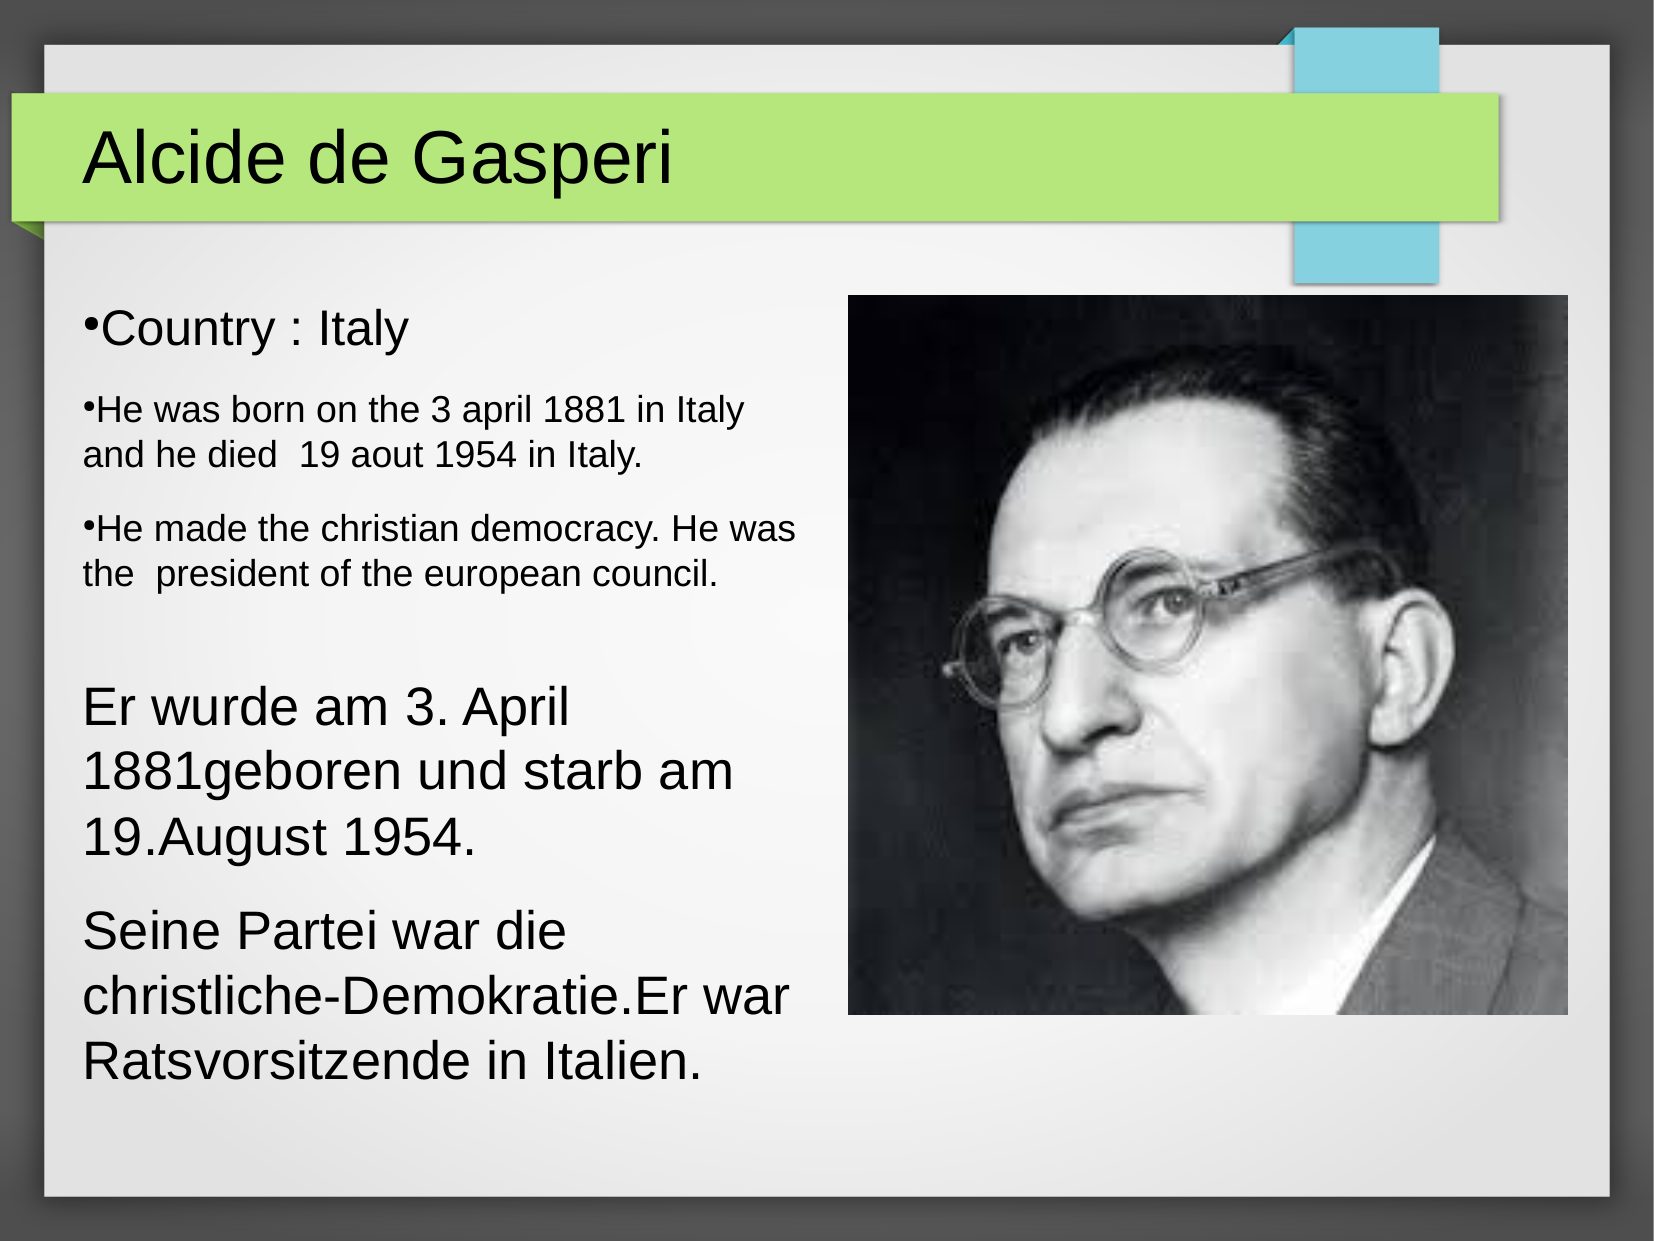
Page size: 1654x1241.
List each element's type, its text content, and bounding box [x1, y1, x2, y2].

list Er wurde am 3. April 1881geboren und starb am 19.August 1954. Seine Partei war die christliche-Demokratie.Er war Ratsvorsitzende in Italien. [82, 670, 809, 1014]
picture [0, 0, 1654, 1241]
list Country : Italy He was born on the 3 april 1881 in Italy and he died 19 aout 1954 in Italy. He made the christian democracy. He was the president of the european council. [82, 295, 809, 639]
title Alcide de Gasperi [82, 49, 1264, 258]
